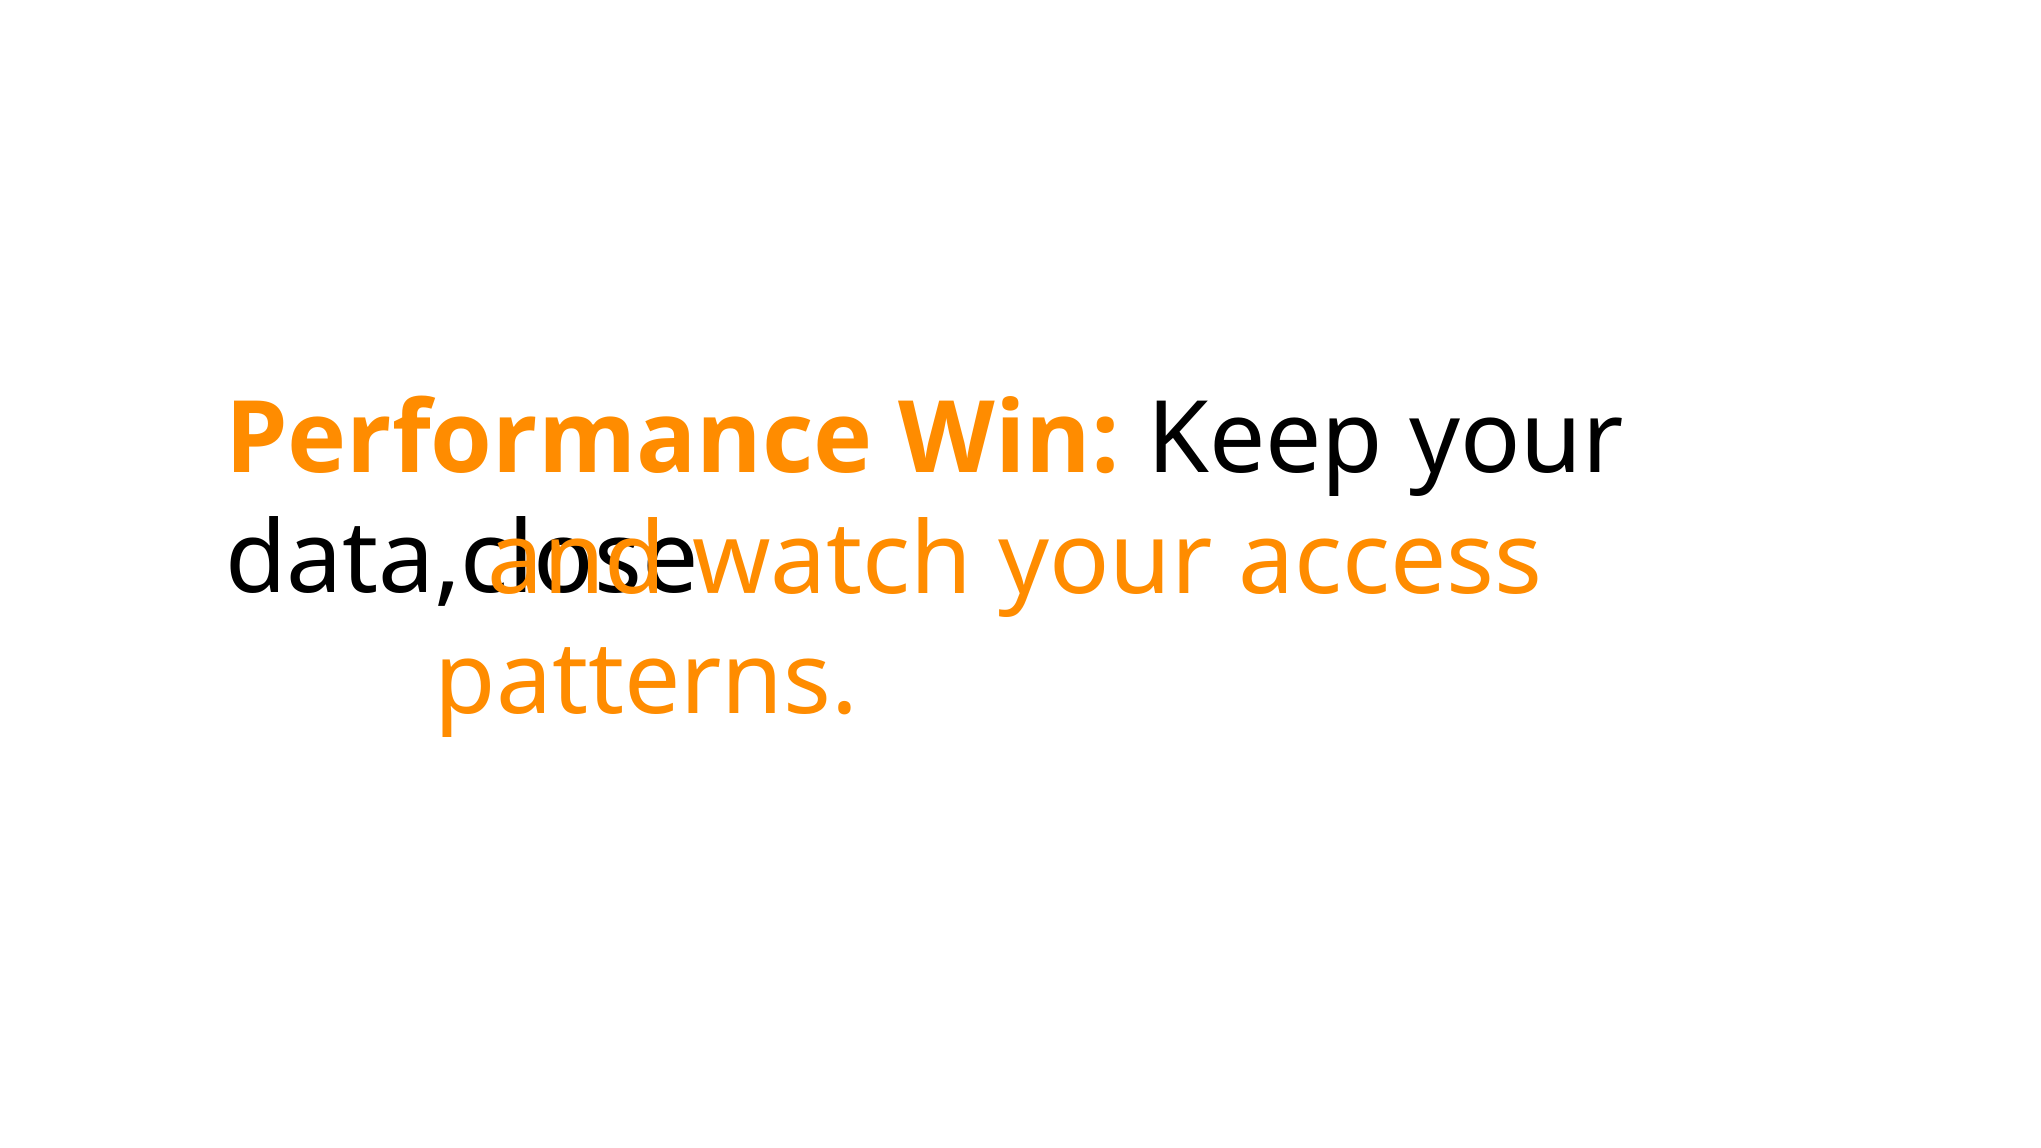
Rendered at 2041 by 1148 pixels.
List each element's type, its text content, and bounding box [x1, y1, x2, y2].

text_box , and watch your access patterns. [420, 486, 1833, 741]
title Performance Win: Keep your data close [195, 348, 1846, 1012]
